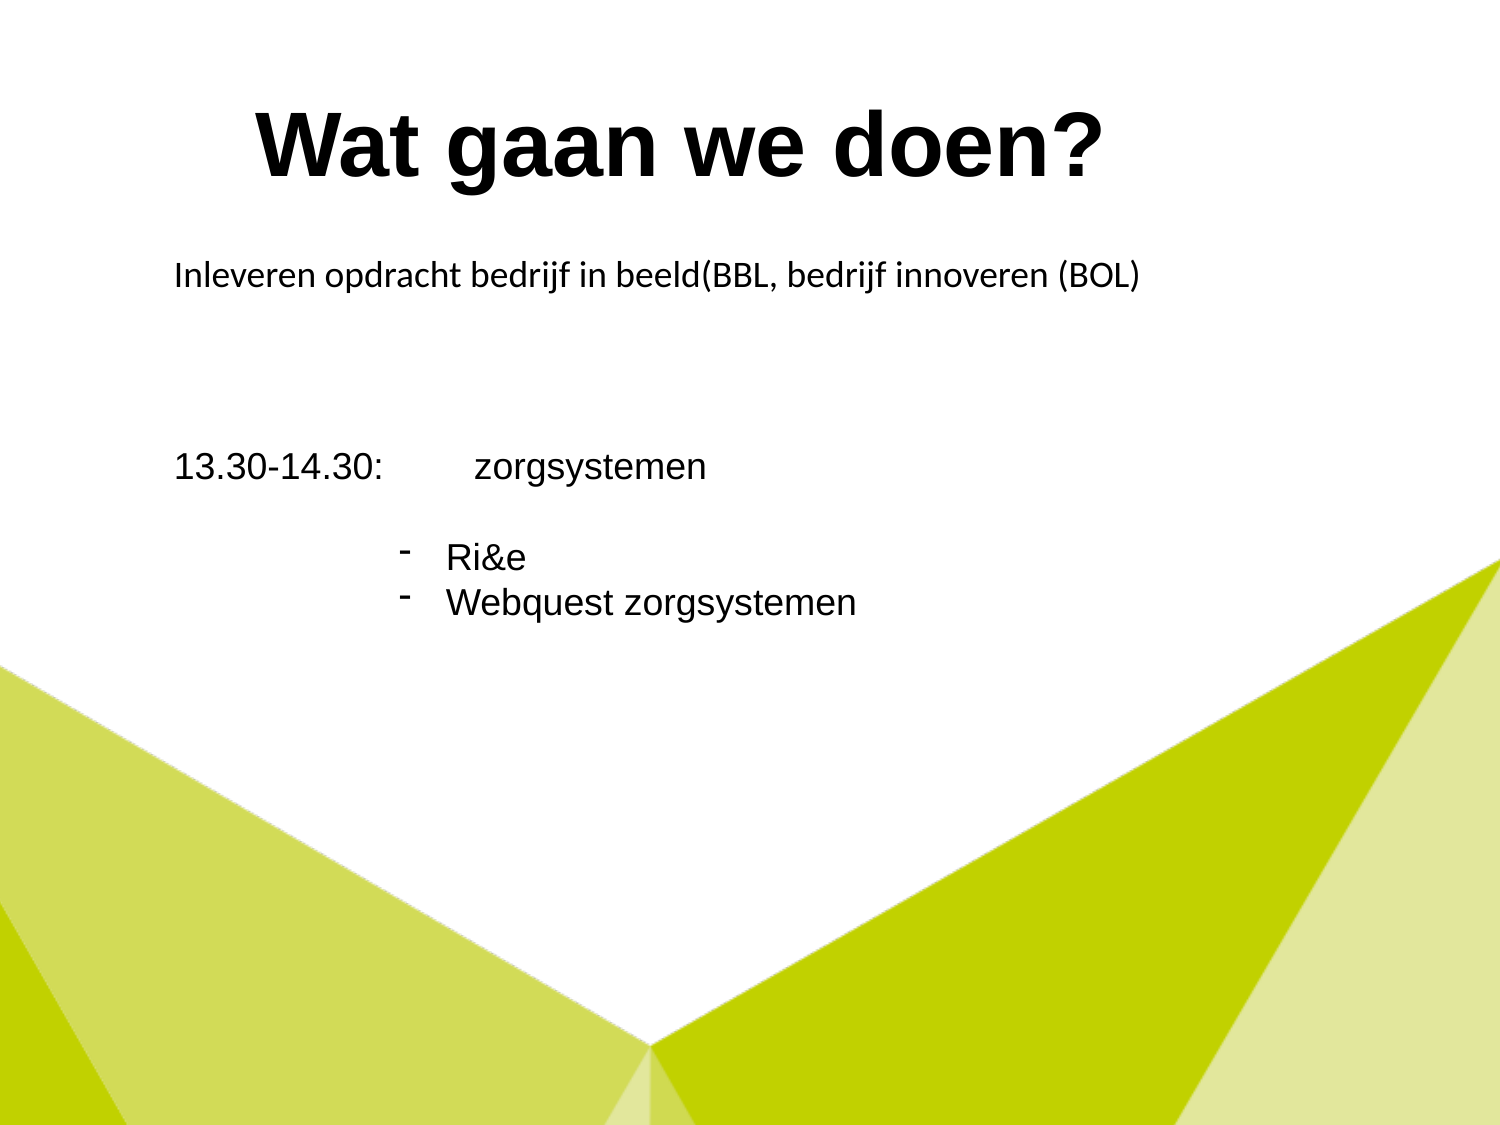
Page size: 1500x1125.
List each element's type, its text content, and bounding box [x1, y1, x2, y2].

picture [0, 485, 1500, 1125]
text_box Wat gaan we doen? [65, 77, 1297, 202]
text_box Inleveren opdracht bedrijf in beeld(BBL, bedrijf innoveren (BOL) [159, 242, 1195, 303]
text_box 13.30-14.30: zorgsystemen Ri&e Webquest zorgsystemen [159, 435, 1316, 483]
